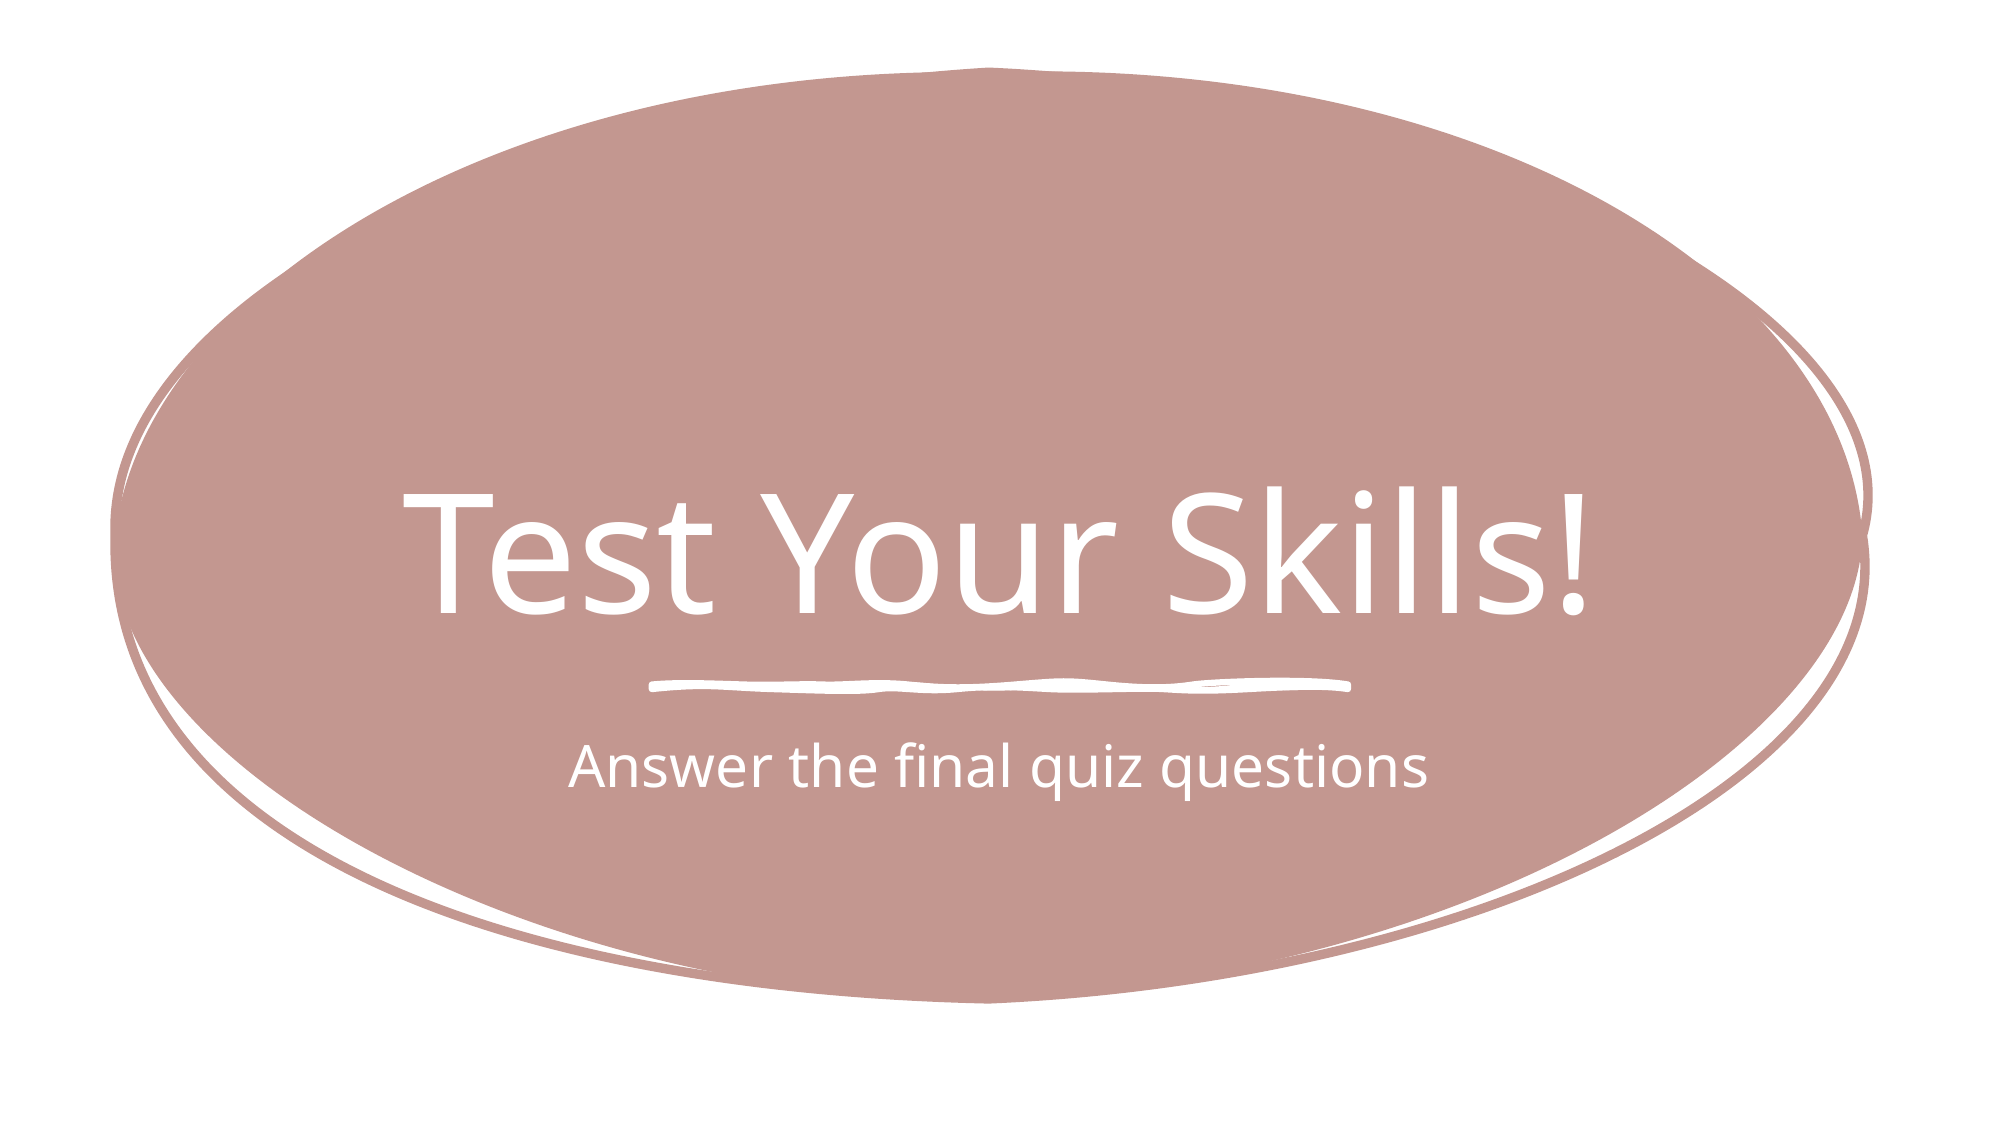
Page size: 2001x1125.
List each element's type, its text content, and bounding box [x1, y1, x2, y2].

list Answer the final quiz questions [529, 714, 1470, 868]
text_box [650, 679, 1350, 692]
text_box [113, 71, 1870, 1000]
title Test Your Skills! [338, 313, 1661, 655]
text_box [0, 0, 2000, 1125]
